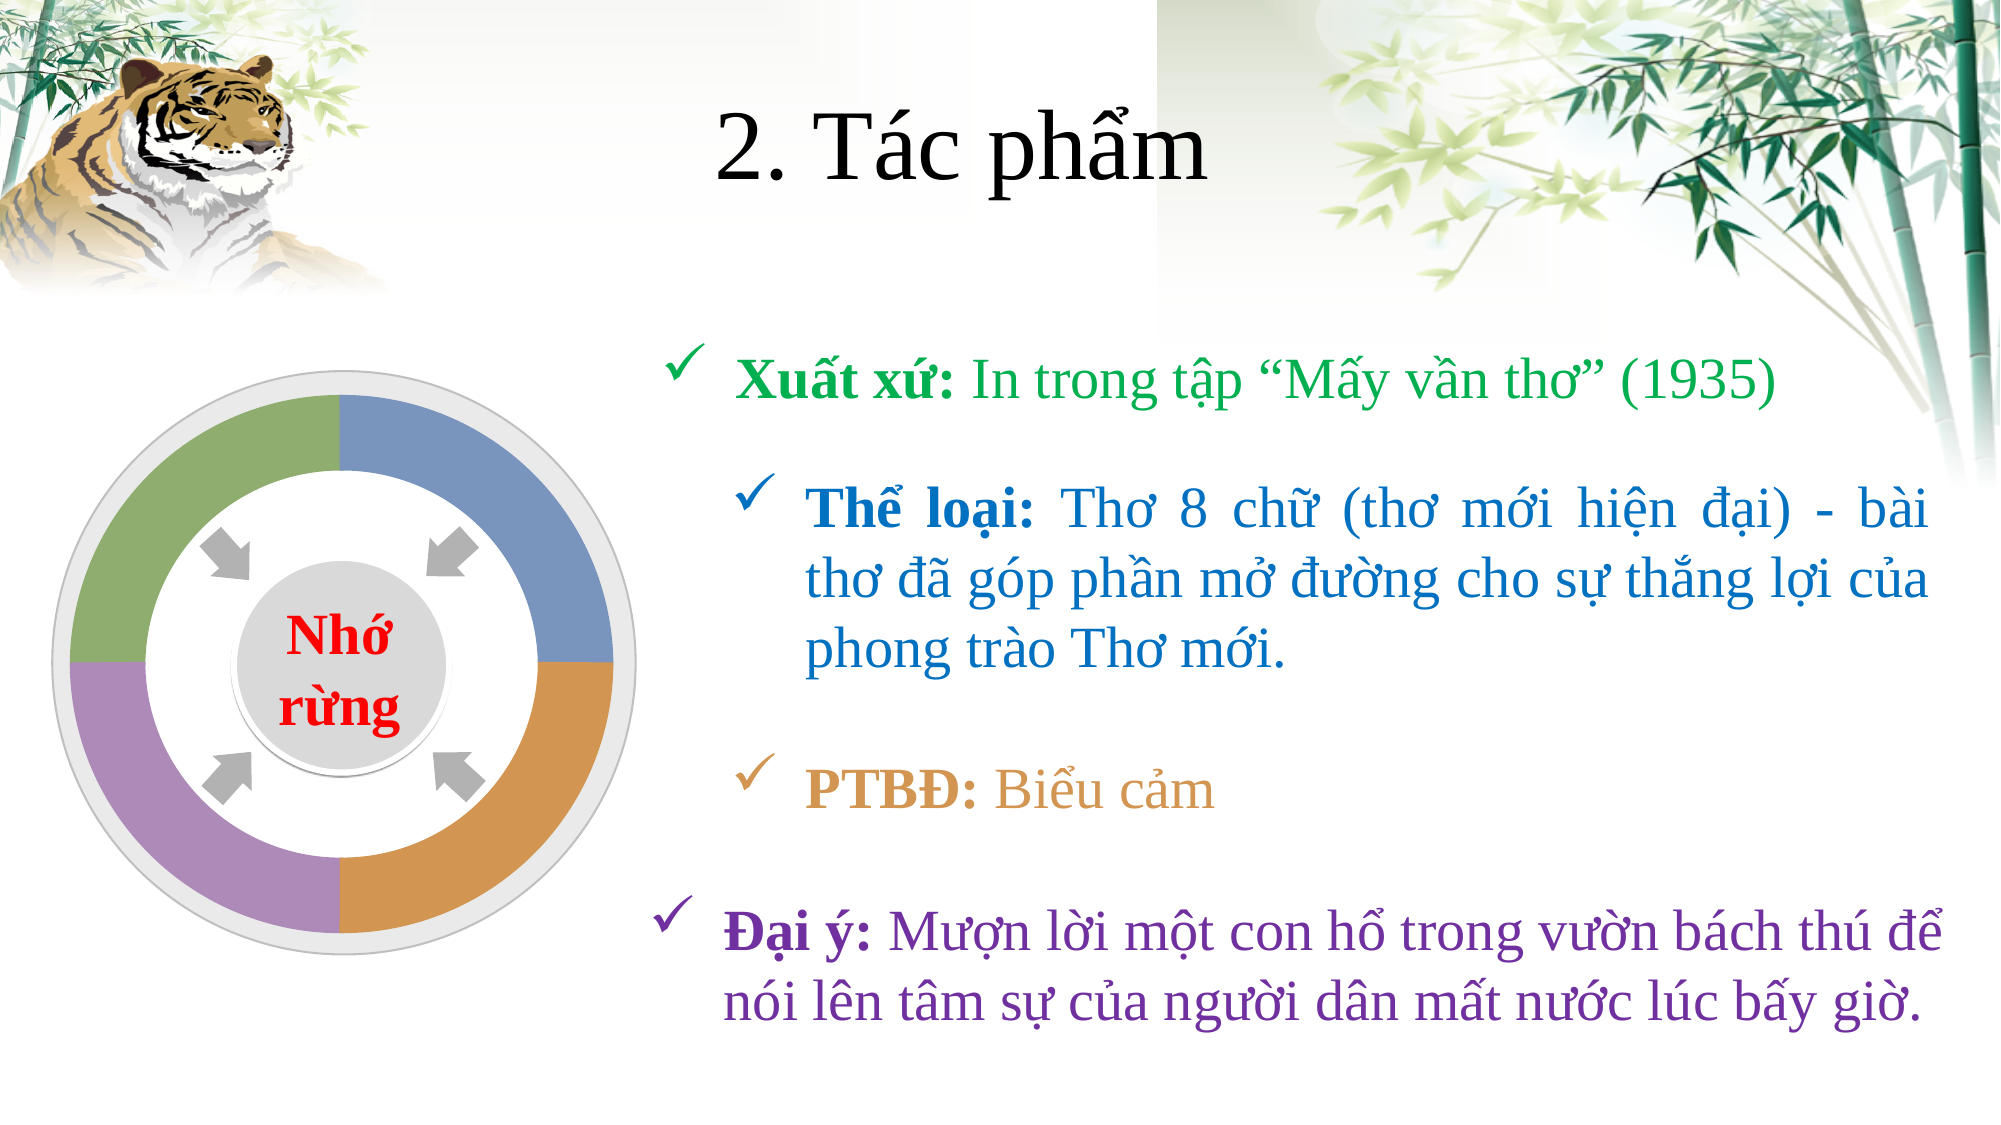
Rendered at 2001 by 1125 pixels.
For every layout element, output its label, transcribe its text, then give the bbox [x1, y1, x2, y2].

text_box [430, 603, 450, 727]
picture [1315, 0, 2000, 563]
text_box [341, 663, 612, 932]
text_box [432, 752, 486, 803]
text_box [201, 751, 252, 806]
text_box 2. Tác phẩm [534, 71, 1389, 207]
text_box [265, 557, 418, 589]
picture [0, 0, 417, 338]
text_box Xuất xứ: In trong tập “Mấy vần thơ” (1935) [646, 332, 1836, 417]
text_box [71, 663, 341, 932]
text_box Nhớ rừng [249, 589, 430, 744]
text_box [199, 526, 250, 581]
text_box [233, 610, 249, 721]
text_box [52, 371, 636, 955]
text_box [341, 397, 612, 664]
text_box Đại ý: Mượn lời một con hổ trong vườn bách thú để nói lên tâm sự của người dân mất nước lúc bấy giờ. [633, 884, 1989, 1040]
text_box [268, 744, 415, 773]
text_box PTBĐ: Biểu cảm [715, 742, 1565, 828]
text_box Thể loại: Thơ 8 chữ (thơ mới hiện đại) - bài thơ đã góp phần mở đường cho sự thắng lợi của phong trào Thơ mới. [715, 462, 1945, 687]
text_box [426, 526, 480, 577]
text_box [71, 397, 341, 664]
